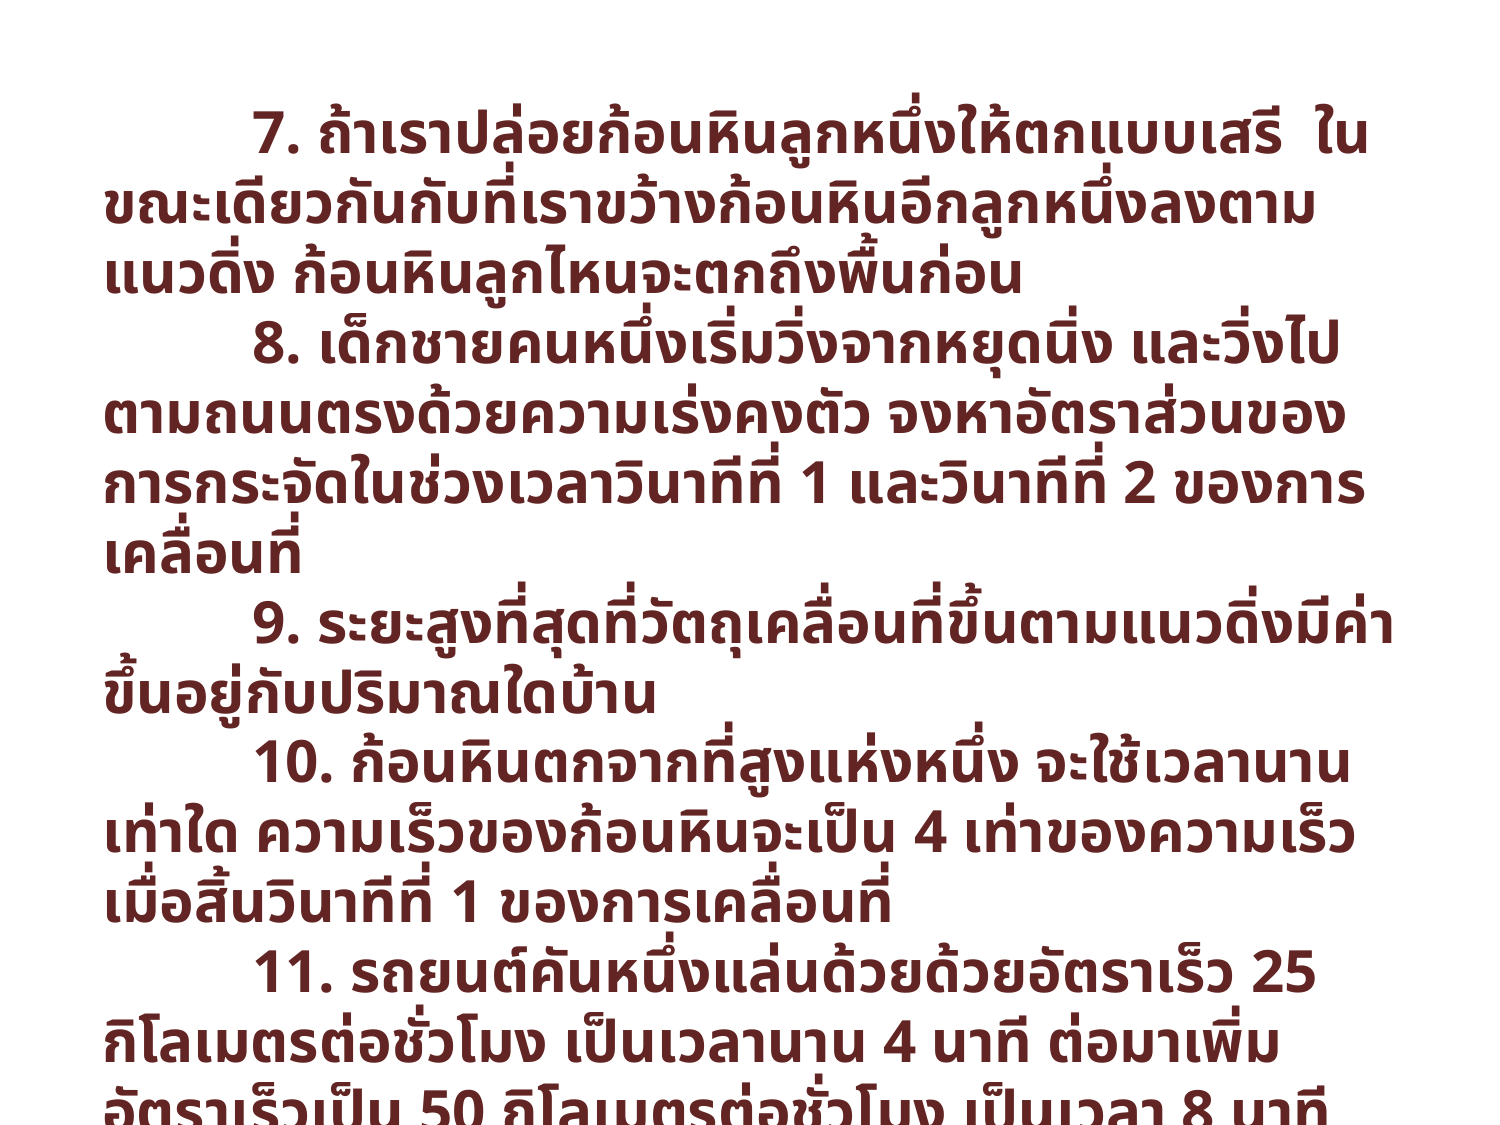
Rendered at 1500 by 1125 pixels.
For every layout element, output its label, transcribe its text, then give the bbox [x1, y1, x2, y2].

text_box 7. ถ้าเราปล่อยก้อนหินลูกหนึ่งให้ตกแบบเสรี ในขณะเดียวกันกับที่เราขว้างก้อนหินอีกลูกหนึ่งลงตามแนวดิ่ง ก้อนหินลูกไหนจะตกถึงพื้นก่อน 8. เด็กชายคนหนึ่งเริ่มวิ่งจากหยุดนิ่ง และวิ่งไปตามถนนตรงด้วยความเร่งคงตัว จงหาอัตราส่วนของการกระจัดในช่วงเวลาวินาทีที่ 1 และวินาทีที่ 2 ของการเคลื่อนที่ 9. ระยะสูงที่สุดที่วัตถุเคลื่อนที่ขึ้นตามแนวดิ่งมีค่าขึ้นอยู่กับปริมาณใดบ้าน 10. ก้อนหินตกจากที่สูงแห่งหนึ่ง จะใช้เวลานานเท่าใด ความเร็วของก้อนหินจะเป็น 4 เท่าของความเร็วเมื่อสิ้นวินาทีที่ 1 ของการเคลื่อนที่ 11. รถยนต์คันหนึ่งแล่นด้วยด้วยอัตราเร็ว 25 กิโลเมตรต่อชั่วโมง เป็นเวลานาน 4 นาที ต่อมาเพิ่มอัตราเร็วเป็น 50 กิโลเมตรต่อชั่วโมง เป็นเวลา 8 นาที จากนั้นจึงลดอัตราเร็วเป็น 2 กิโลเมตรต่อชั่วโมง ในช่วงเวลา 14 นาที ติดกันนี้ อัตราเร็วเฉลี่ยของรถยนต์เป็นเท่าใด [87, 87, 1438, 1125]
